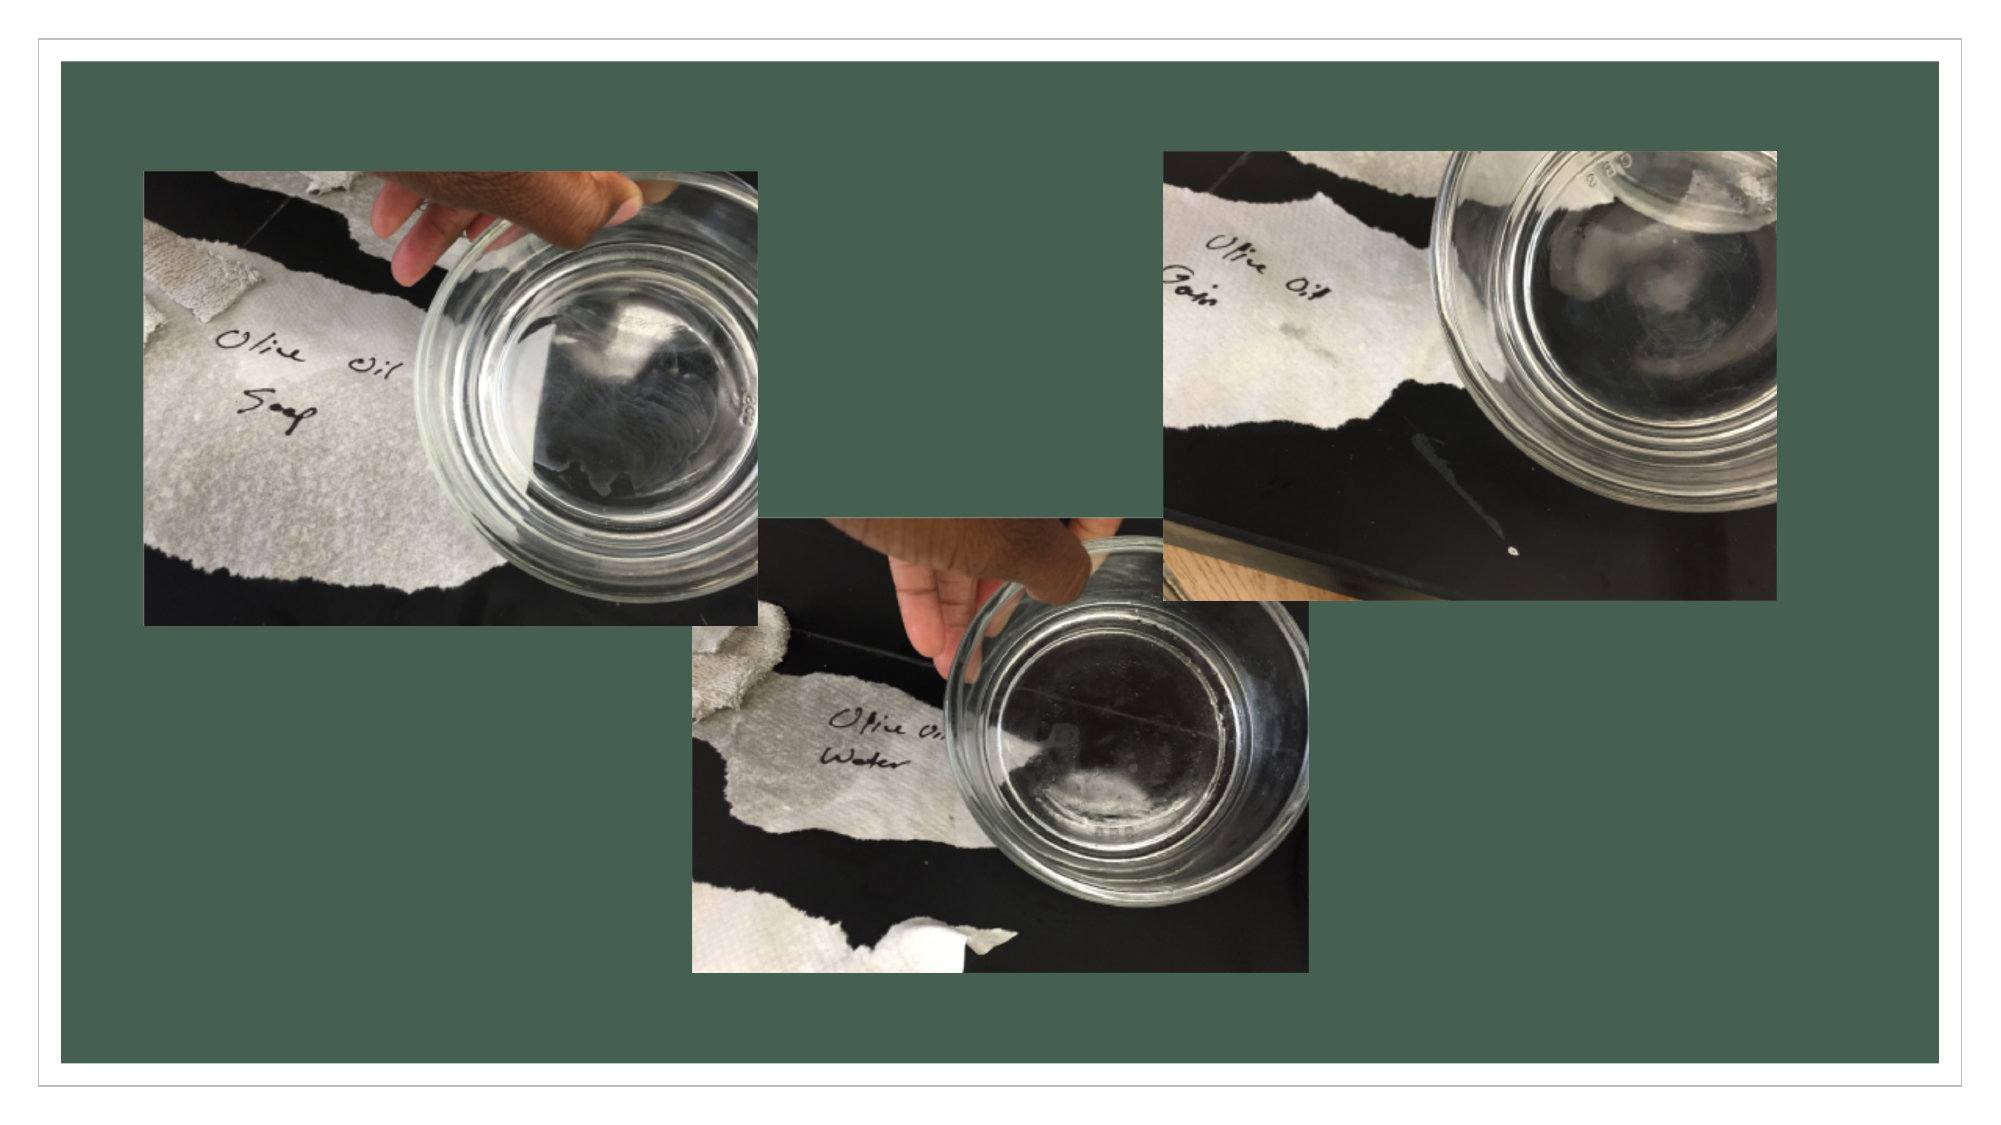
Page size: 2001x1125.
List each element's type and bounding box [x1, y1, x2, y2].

list [1161, 150, 1777, 602]
picture [143, 170, 758, 626]
list [691, 517, 1309, 973]
